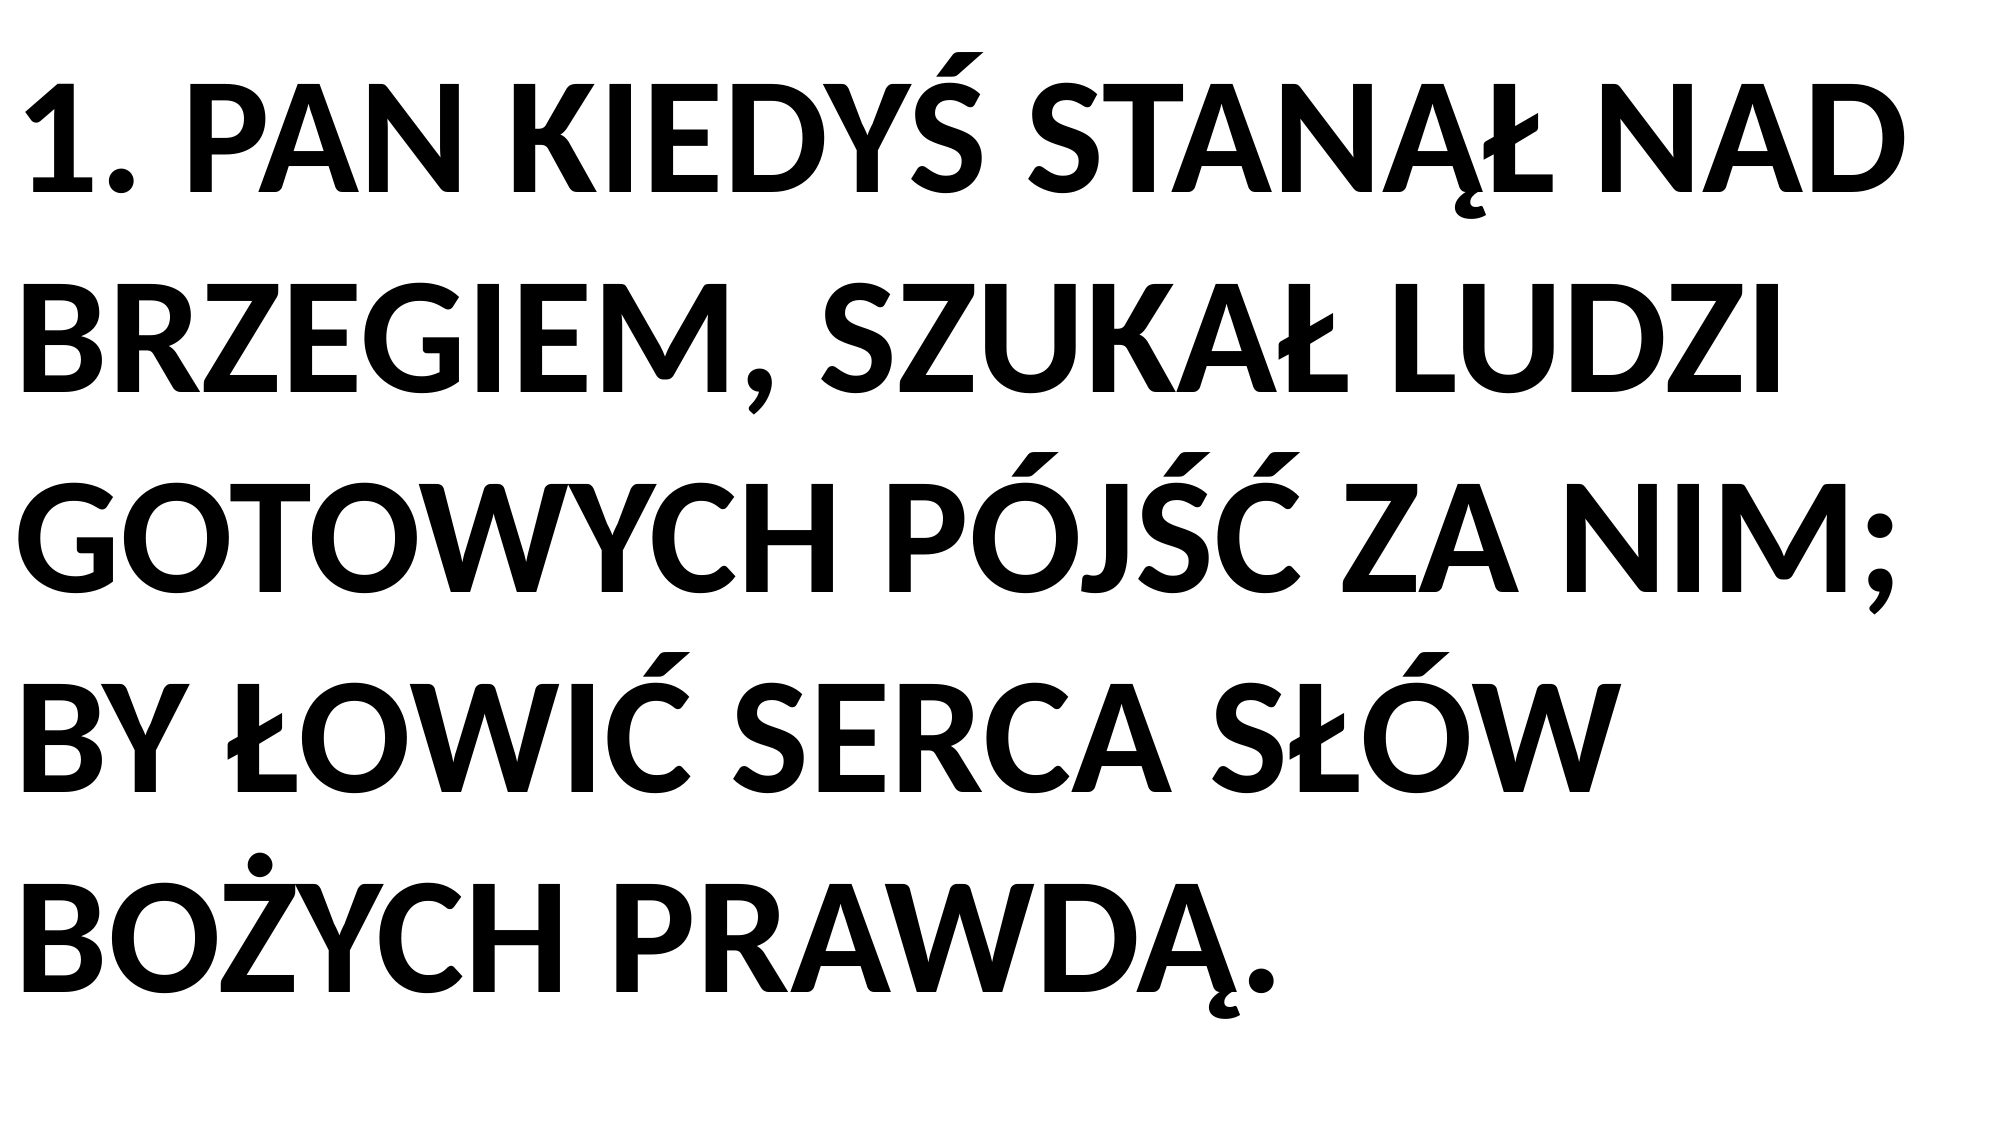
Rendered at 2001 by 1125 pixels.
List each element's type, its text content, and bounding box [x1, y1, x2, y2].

text_box 1. PAN KIEDYŚ STANĄŁ NAD BRZEGIEM, SZUKAŁ LUDZI GOTOWYCH PÓJŚĆ ZA NIM; BY ŁOWIĆ SERCA SŁÓW BOŻYCH PRAWDĄ. [0, 18, 2000, 1033]
